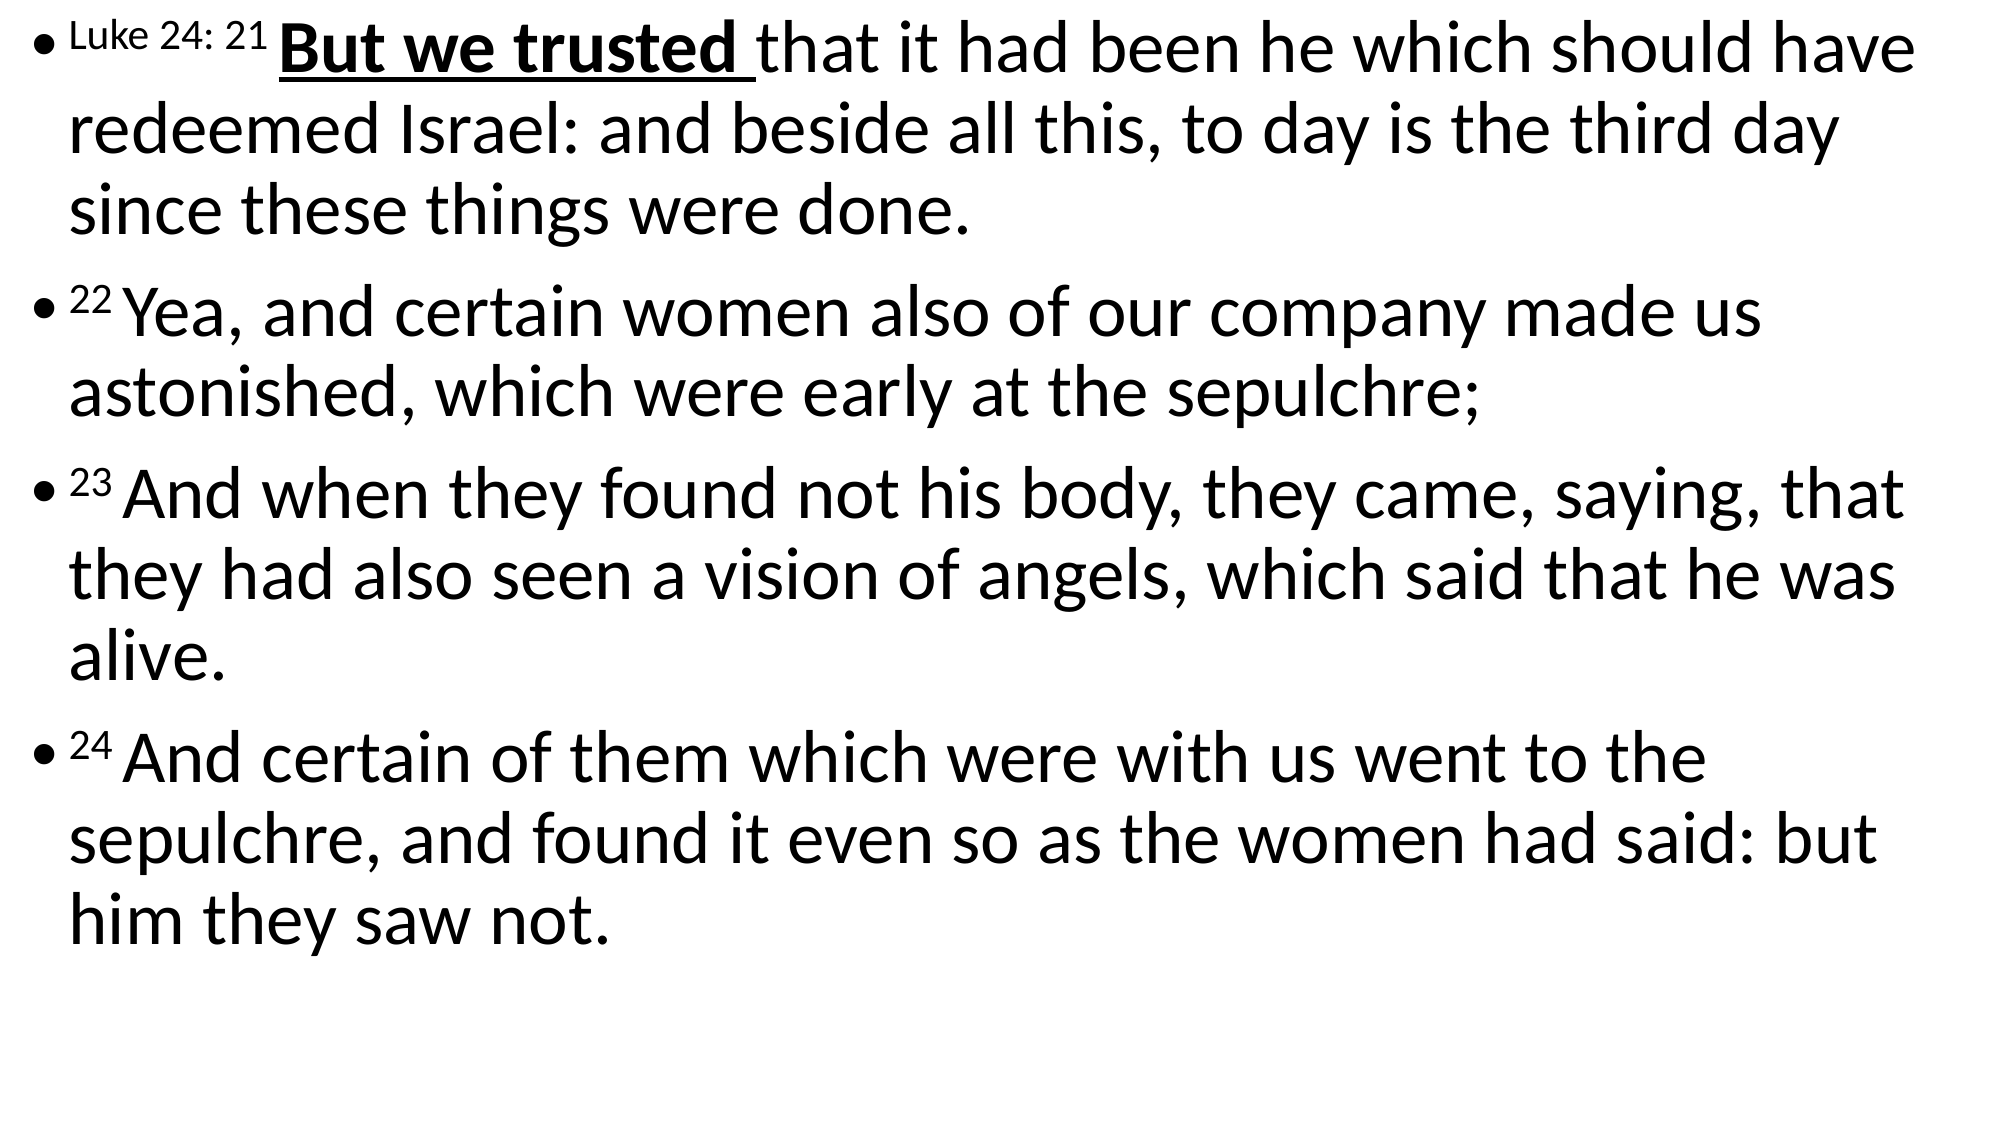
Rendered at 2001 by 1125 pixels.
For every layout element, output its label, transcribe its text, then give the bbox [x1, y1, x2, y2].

list Luke 24: 21 But we trusted that it had been he which should have redeemed Israel: and beside all this, to day is the third day since these things were done. 22 Yea, and certain women also of our company made us astonished, which were early at the sepulchre; 23 And when they found not his body, they came, saying, that they had also seen a vision of angels, which said that he was alive. 24 And certain of them which were with us went to the sepulchre, and found it even so as the women had said: but him they saw not. [15, 0, 1984, 1125]
